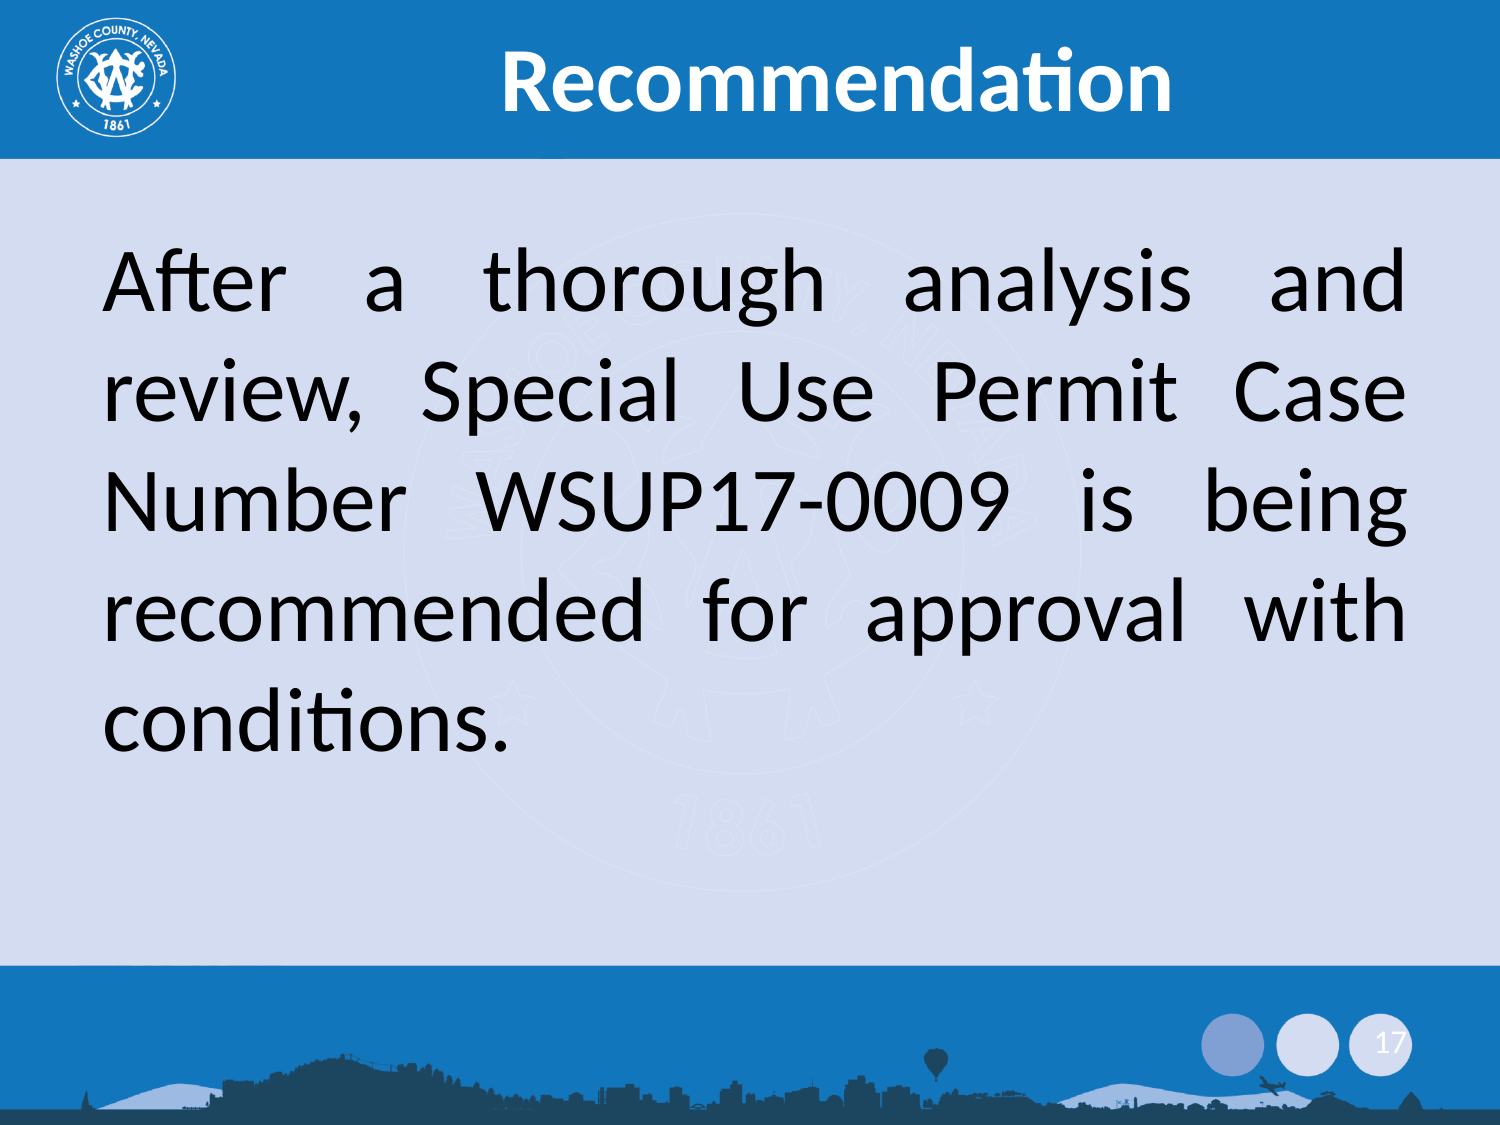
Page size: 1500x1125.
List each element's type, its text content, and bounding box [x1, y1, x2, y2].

picture [0, 0, 1500, 1125]
title Recommendation [202, 12, 1473, 125]
text_box After a thorough analysis and review, Special Use Permit Case Number WSUP17-0009 is being recommended for approval with conditions. [87, 212, 1425, 777]
